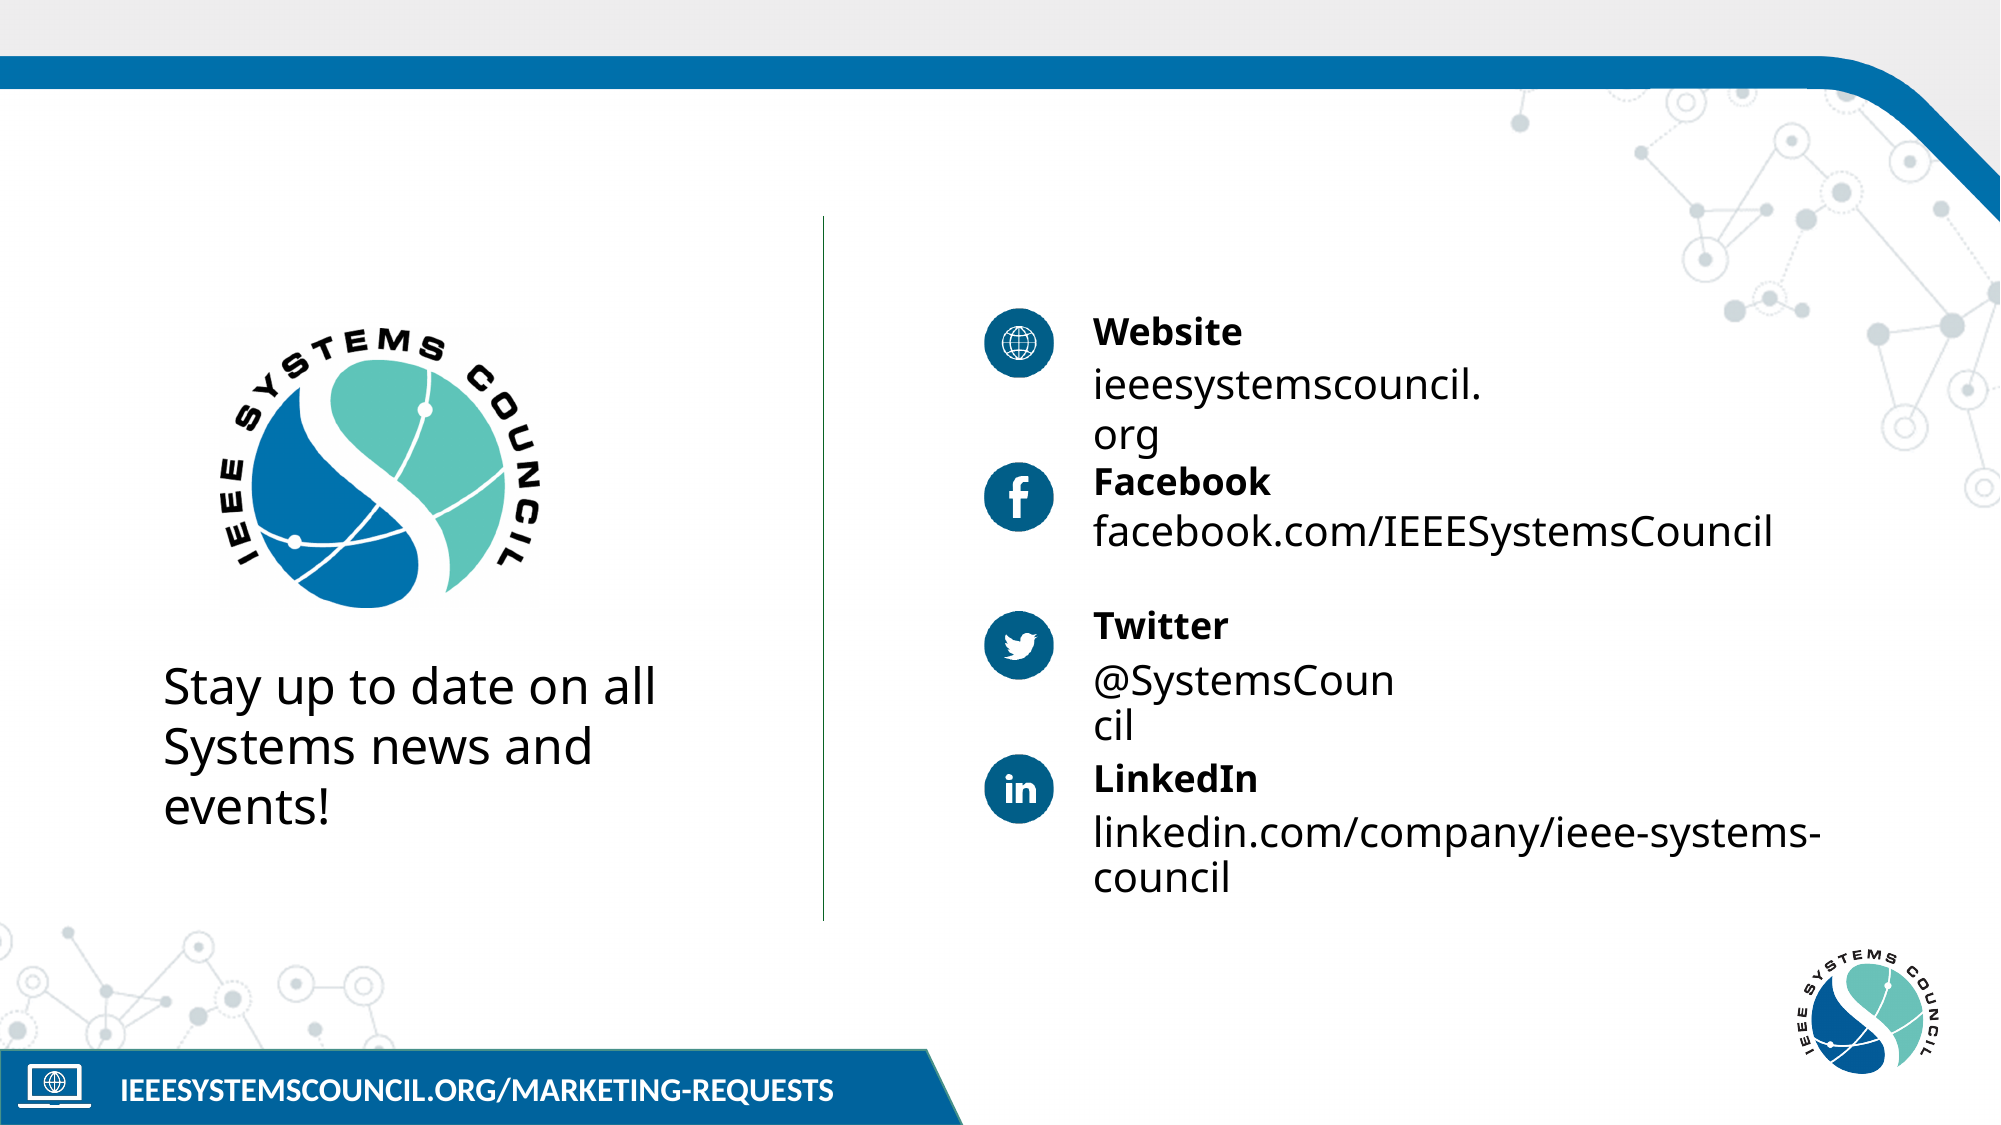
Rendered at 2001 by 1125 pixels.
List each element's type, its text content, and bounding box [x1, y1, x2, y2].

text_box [980, 455, 1973, 564]
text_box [981, 599, 1417, 751]
text_box Website [1078, 305, 1417, 361]
text_box Stay up to date on all Systems news and events! [148, 646, 704, 842]
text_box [0, 1048, 963, 1125]
subtitle ieeesystemscouncil.org [1078, 350, 1511, 455]
subtitle ieeesystemscouncil.org [1078, 564, 1511, 751]
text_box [980, 751, 1973, 865]
picture [0, 0, 2000, 174]
subtitle ieeesystemscouncil.org [1078, 865, 1511, 1018]
picture [0, 89, 2000, 1125]
